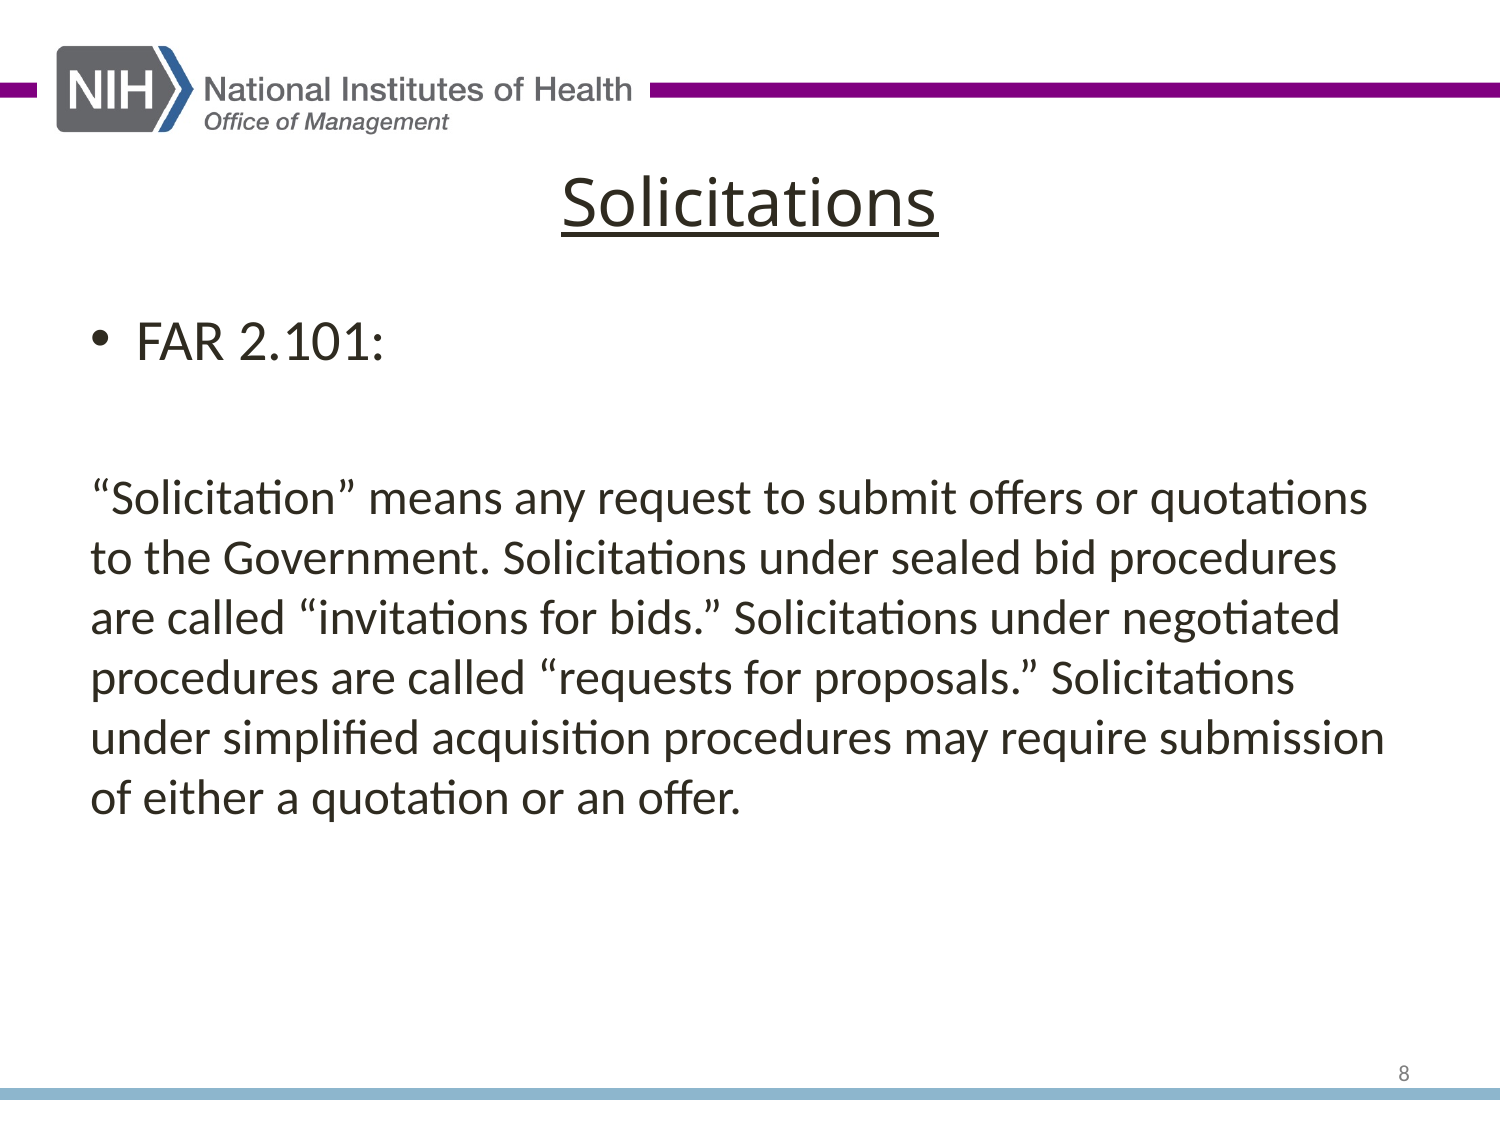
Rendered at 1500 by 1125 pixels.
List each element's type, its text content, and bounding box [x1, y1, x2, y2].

picture [37, 13, 650, 167]
slide_number 8 [1074, 1042, 1425, 1103]
list FAR 2.101: “Solicitation” means any request to submit offers or quotations to the Government. Solicitations under sealed bid procedures are called “invitations for bids.” Solicitations under negotiated procedures are called “requests for proposals.” Solicitations under simplified acquisition procedures may require submission of either a quotation or an offer. [75, 295, 1425, 1038]
title Solicitations [75, 137, 1425, 263]
